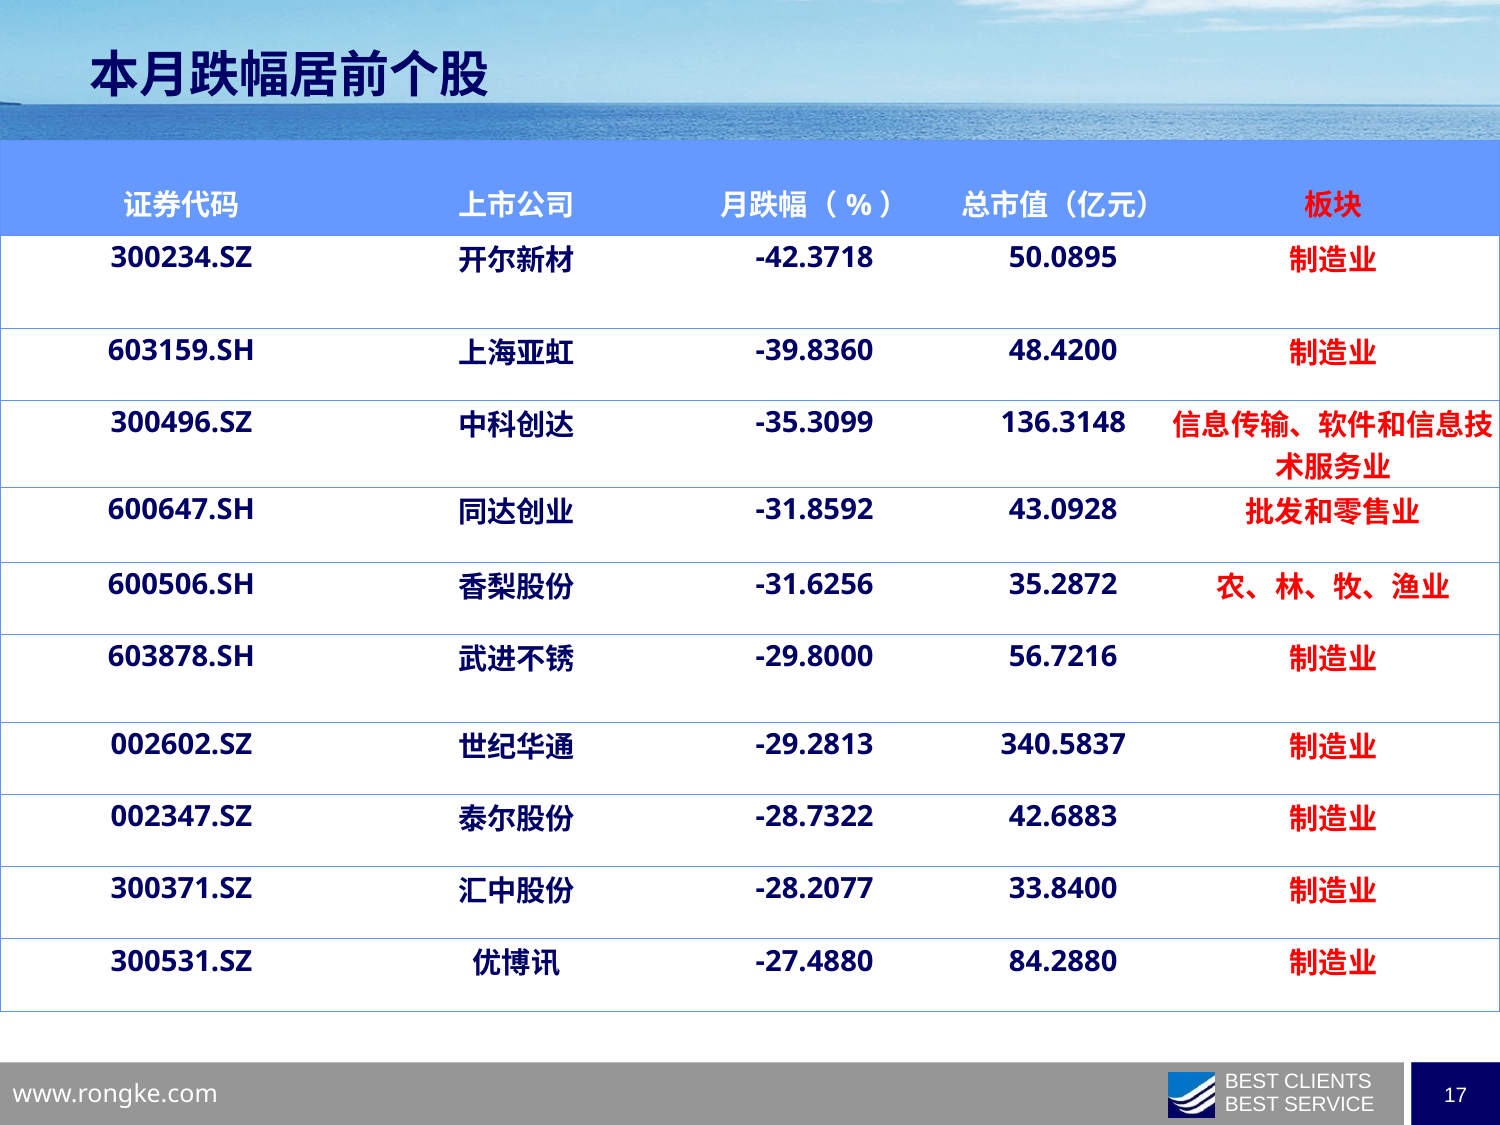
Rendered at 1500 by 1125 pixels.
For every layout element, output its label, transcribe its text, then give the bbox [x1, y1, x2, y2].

table_cell 农、林、牧、渔业 [1167, 563, 1499, 634]
table_cell 300496.SZ [1, 401, 363, 487]
text_box 本月跌幅居前个股 [74, 35, 1425, 140]
table_cell 33.8400 [960, 867, 1167, 938]
table_cell -31.8592 [670, 488, 960, 562]
table_cell -28.2077 [670, 867, 960, 938]
table_cell 600506.SH [1, 563, 363, 634]
table_cell -28.7322 [670, 795, 960, 866]
table_cell 35.2872 [960, 563, 1167, 634]
table_header 总市值（亿元） [960, 141, 1167, 235]
table_cell 香梨股份 [363, 563, 670, 634]
table_cell 制造业 [1167, 795, 1499, 866]
table_cell 制造业 [1167, 329, 1499, 400]
table_cell 优博讯 [363, 939, 670, 1011]
table_cell 600647.SH [1, 488, 363, 562]
table_cell 48.4200 [960, 329, 1167, 400]
table_header 证券代码 [1, 141, 363, 235]
table_cell 603878.SH [1, 635, 363, 722]
table_cell 300234.SZ [1, 236, 363, 328]
table_cell -27.4880 [670, 939, 960, 1011]
table_cell -42.3718 [670, 236, 960, 328]
table_cell -29.2813 [670, 723, 960, 794]
table_cell -39.8360 [670, 329, 960, 400]
table_cell -31.6256 [670, 563, 960, 634]
table_cell -35.3099 [670, 401, 960, 487]
table_cell 制造业 [1167, 635, 1499, 722]
table_header 月跌幅（%） [670, 141, 960, 235]
table_cell 制造业 [1167, 723, 1499, 794]
table_cell 同达创业 [363, 488, 670, 562]
table_cell 汇中股份 [363, 867, 670, 938]
table_cell 300371.SZ [1, 867, 363, 938]
table_cell 世纪华通 [363, 723, 670, 794]
table_cell -29.8000 [670, 635, 960, 722]
table_header 上市公司 [363, 141, 670, 235]
table_cell 制造业 [1167, 236, 1499, 328]
table_cell 603159.SH [1, 329, 363, 400]
table_cell 信息传输、软件和信息技术服务业 [1167, 401, 1499, 487]
table_cell 制造业 [1167, 867, 1499, 938]
picture [0, 0, 1500, 140]
table_cell 002347.SZ [1, 795, 363, 866]
table_cell 上海亚虹 [363, 329, 670, 400]
table_header 板块 [1167, 141, 1499, 235]
table_cell 84.2880 [960, 939, 1167, 1011]
picture [1168, 1072, 1215, 1118]
table_cell 136.3148 [960, 401, 1167, 487]
table_cell 50.0895 [960, 236, 1167, 328]
table_cell 开尔新材 [363, 236, 670, 328]
table_cell 42.6883 [960, 795, 1167, 866]
table_cell 43.0928 [960, 488, 1167, 562]
table_cell 002602.SZ [1, 723, 363, 794]
table_cell 340.5837 [960, 723, 1167, 794]
table_cell 武进不锈 [363, 635, 670, 722]
table_cell 中科创达 [363, 401, 670, 487]
table_cell 批发和零售业 [1167, 488, 1499, 562]
table_cell 300531.SZ [1, 939, 363, 1011]
table_cell 制造业 [1167, 939, 1499, 1011]
table_cell 56.7216 [960, 635, 1167, 722]
table_cell 泰尔股份 [363, 795, 670, 866]
